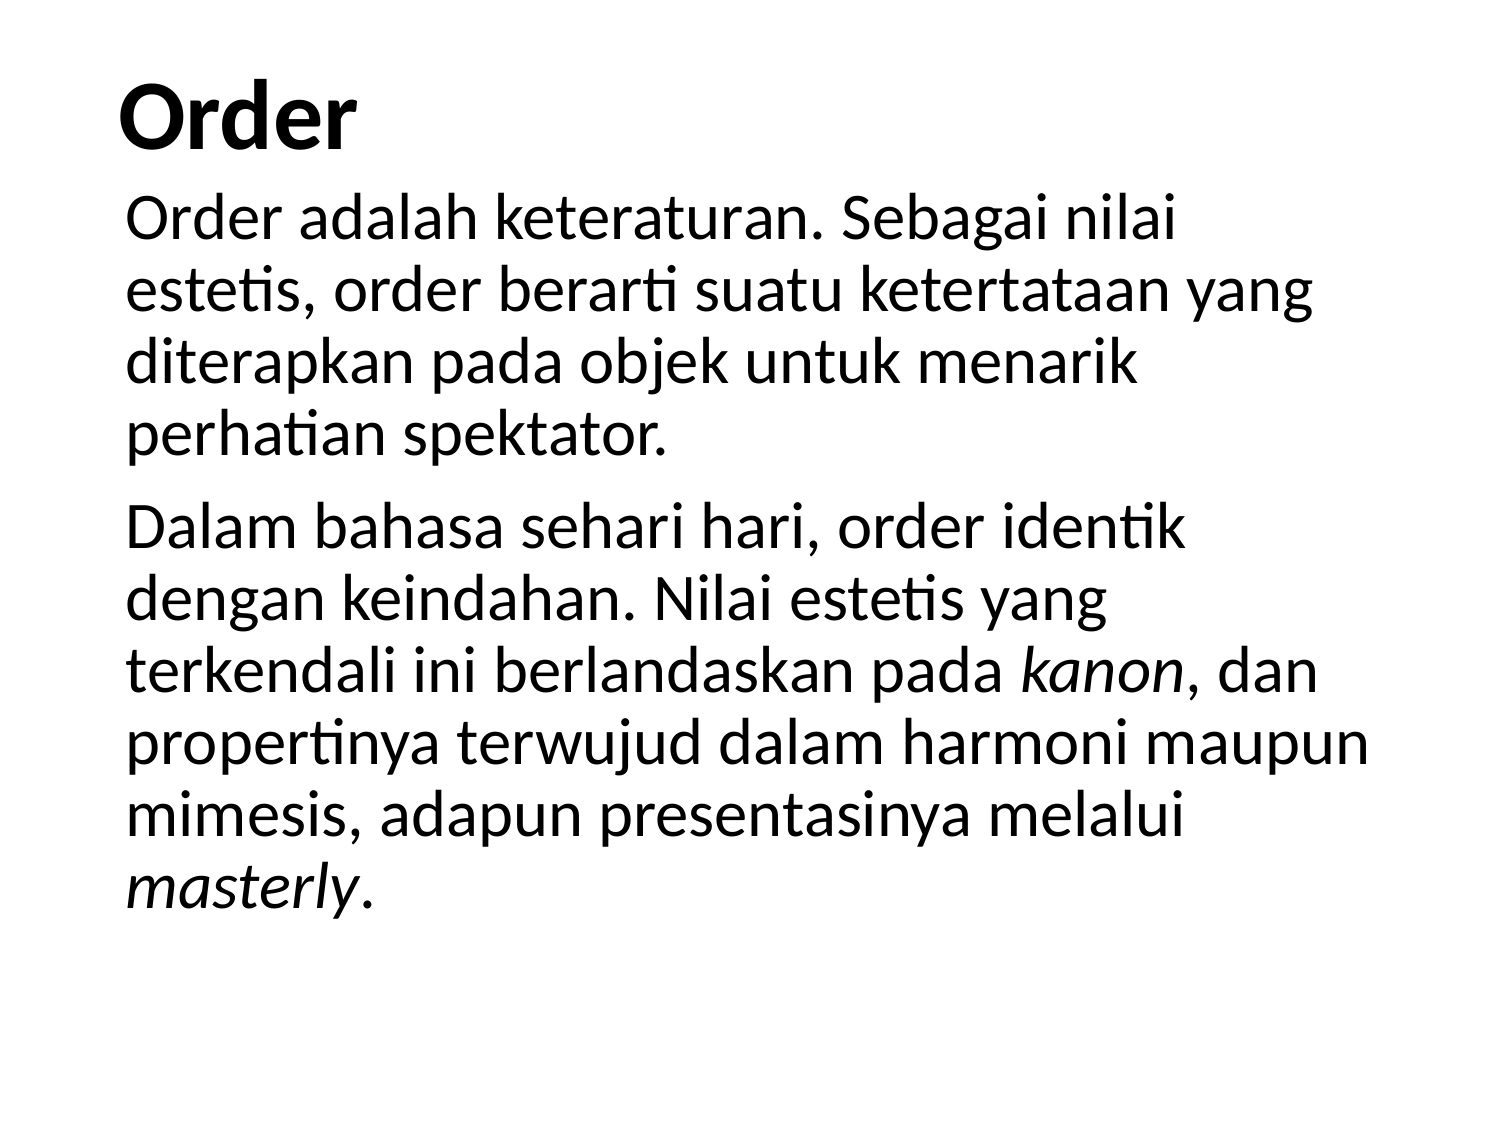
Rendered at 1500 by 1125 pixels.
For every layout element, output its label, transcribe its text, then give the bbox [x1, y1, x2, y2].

title Order [103, 59, 1397, 174]
list Order adalah keteraturan. Sebagai nilai estetis, order berarti suatu ketertataan yang diterapkan pada objek untuk menarik perhatian spektator. Dalam bahasa sehari hari, order identik dengan keindahan. Nilai estetis yang terkendali ini berlandaskan pada kanon, dan propertinya terwujud dalam harmoni maupun mimesis, adapun presentasinya melalui masterly. [103, 174, 1397, 1014]
